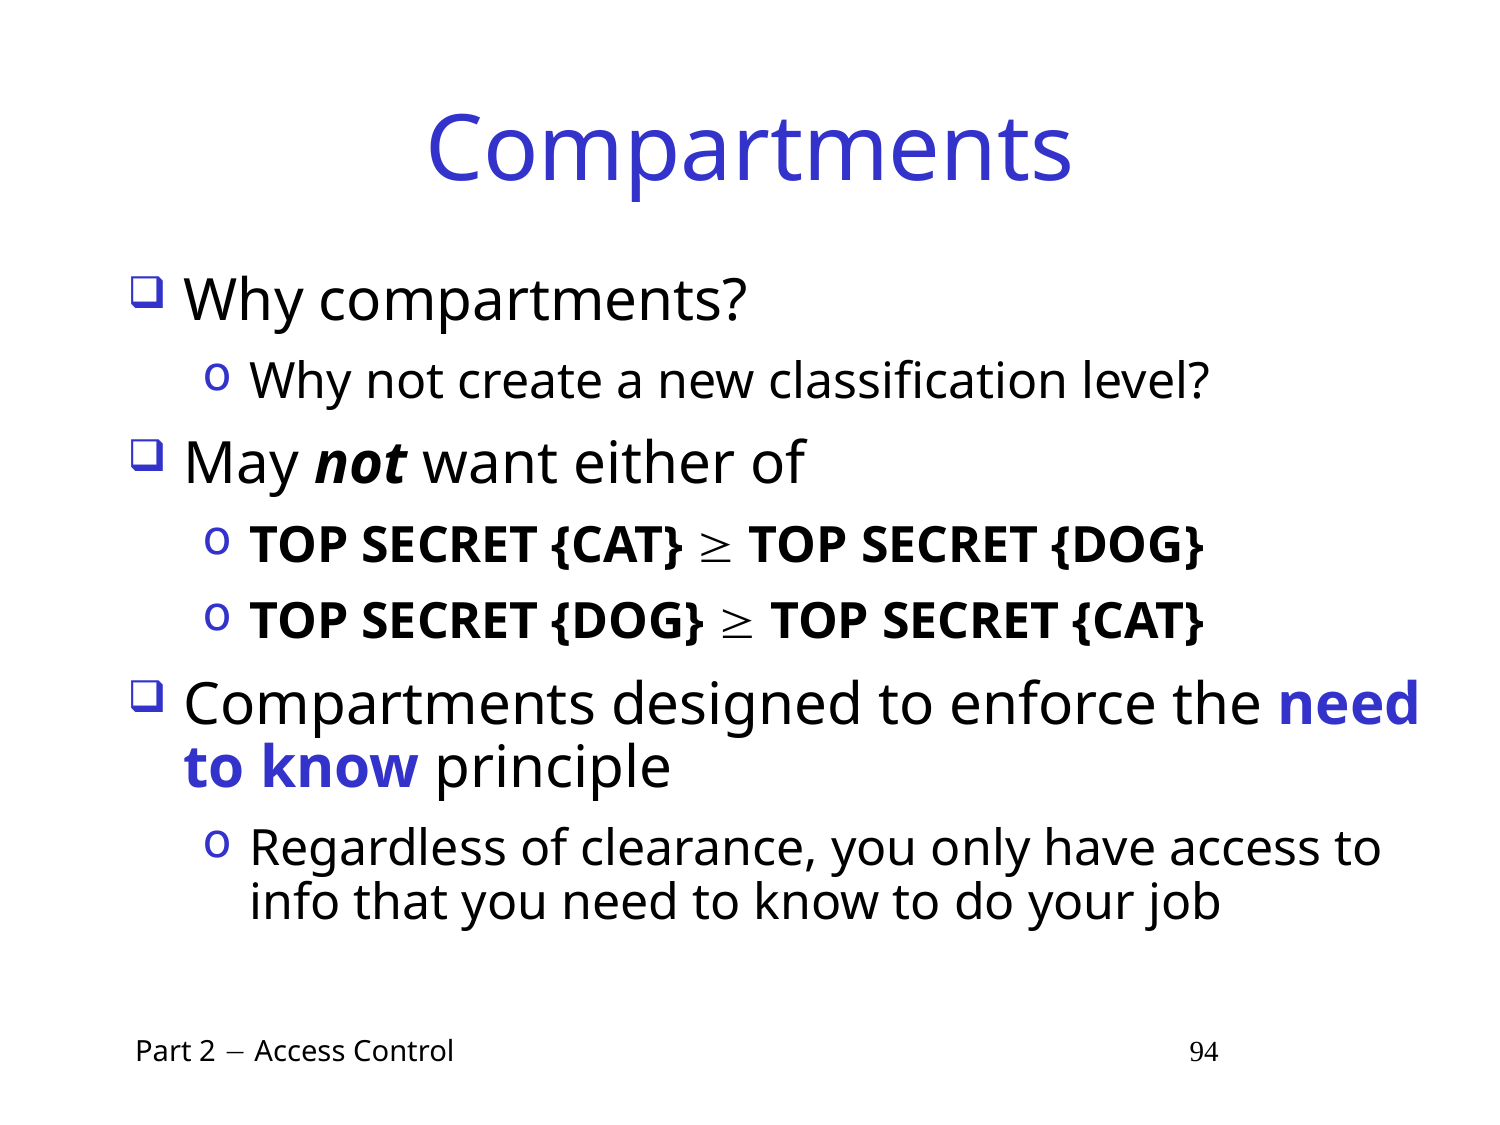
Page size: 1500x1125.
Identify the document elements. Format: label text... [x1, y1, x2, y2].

footer Part 2  Access Control 94 [112, 1024, 1401, 1101]
title Compartments [112, 49, 1388, 238]
list Why compartments? Why not create a new classification level? May not want either of TOP SECRET {CAT}  TOP SECRET {DOG} TOP SECRET {DOG}  TOP SECRET {CAT} Compartments designed to enforce the need to know principle Regardless of clearance, you only have access to info that you need to know to do your job [112, 262, 1438, 988]
